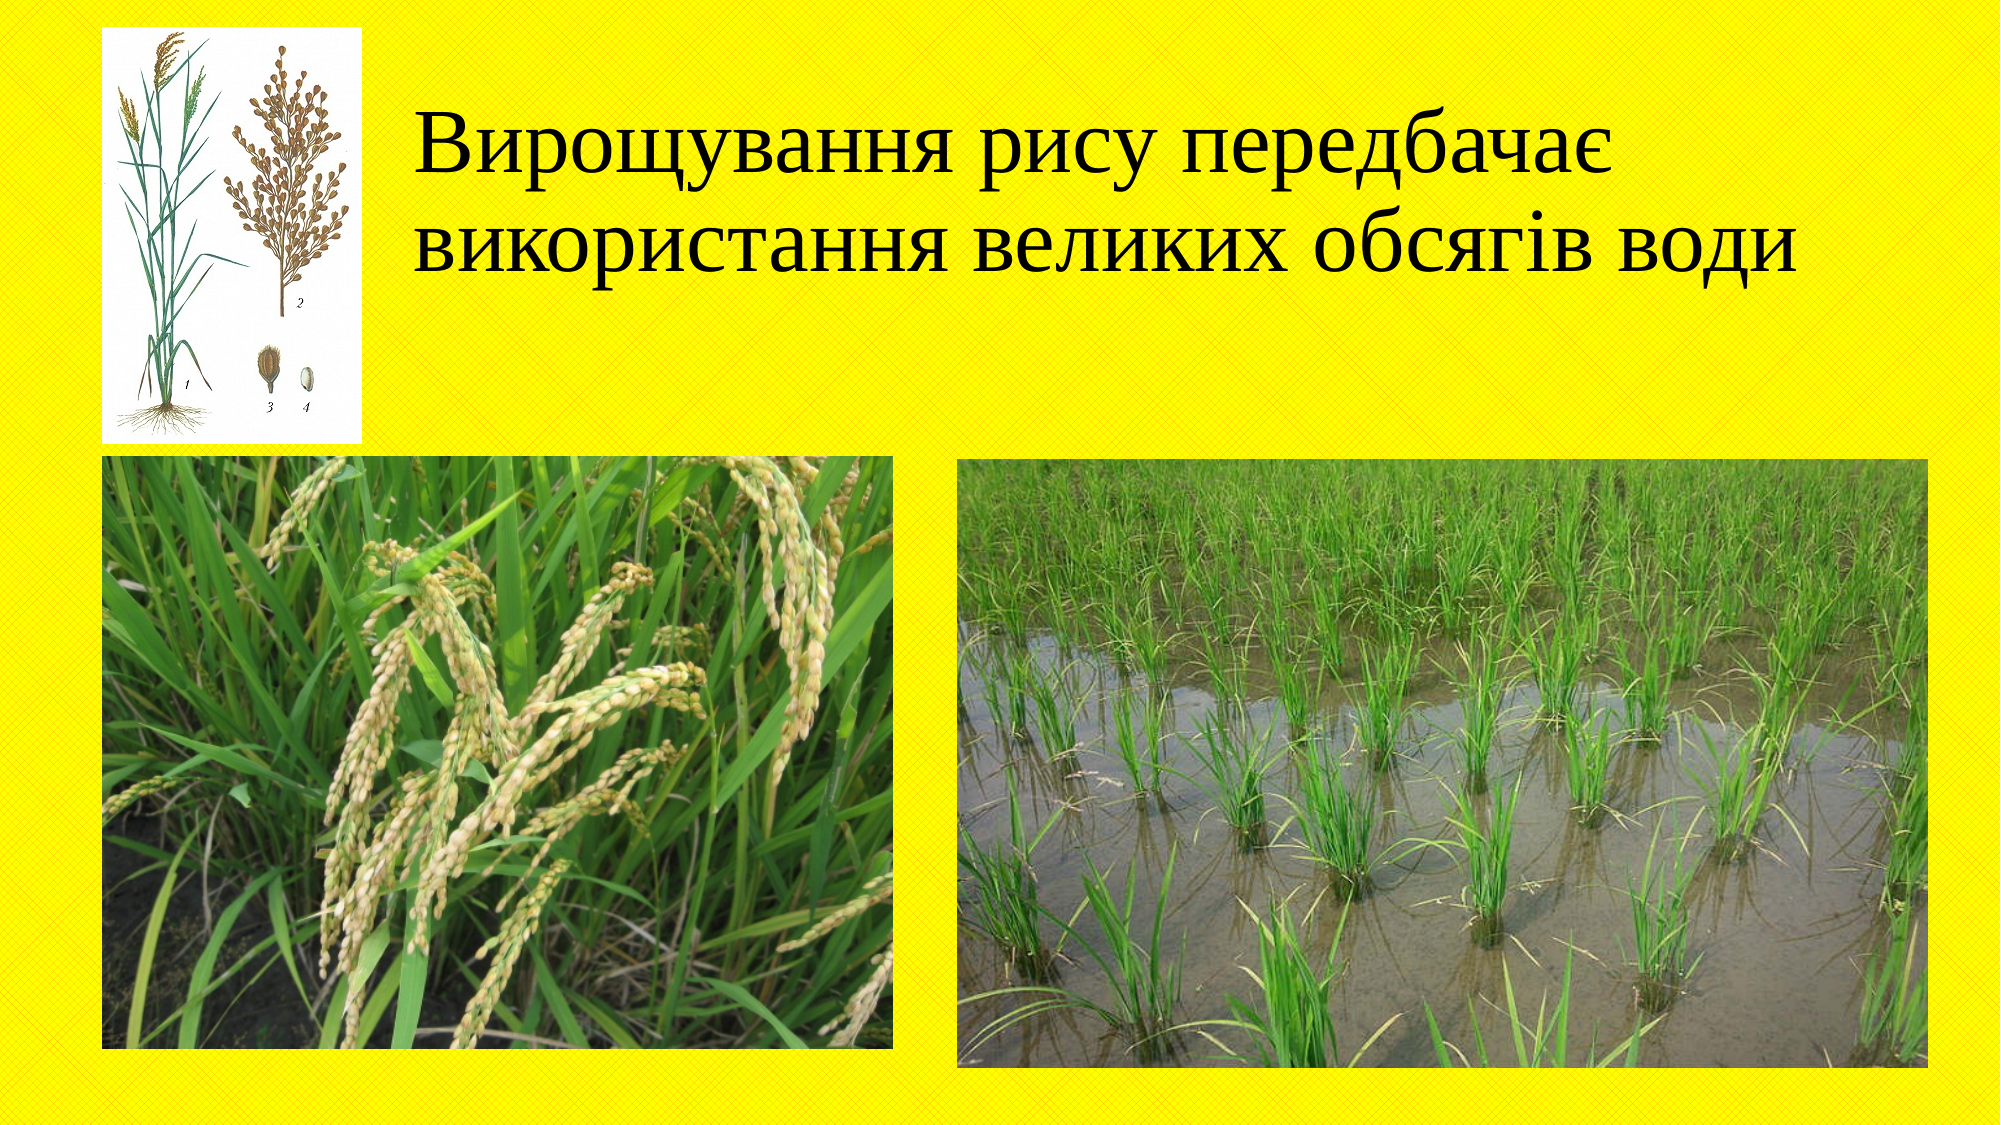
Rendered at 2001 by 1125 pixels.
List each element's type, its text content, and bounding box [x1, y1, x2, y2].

picture [956, 459, 1928, 1068]
picture [102, 456, 893, 1050]
picture [102, 27, 362, 444]
title Вирощування рису передбачає використання великих обсягів води [399, 59, 1863, 325]
